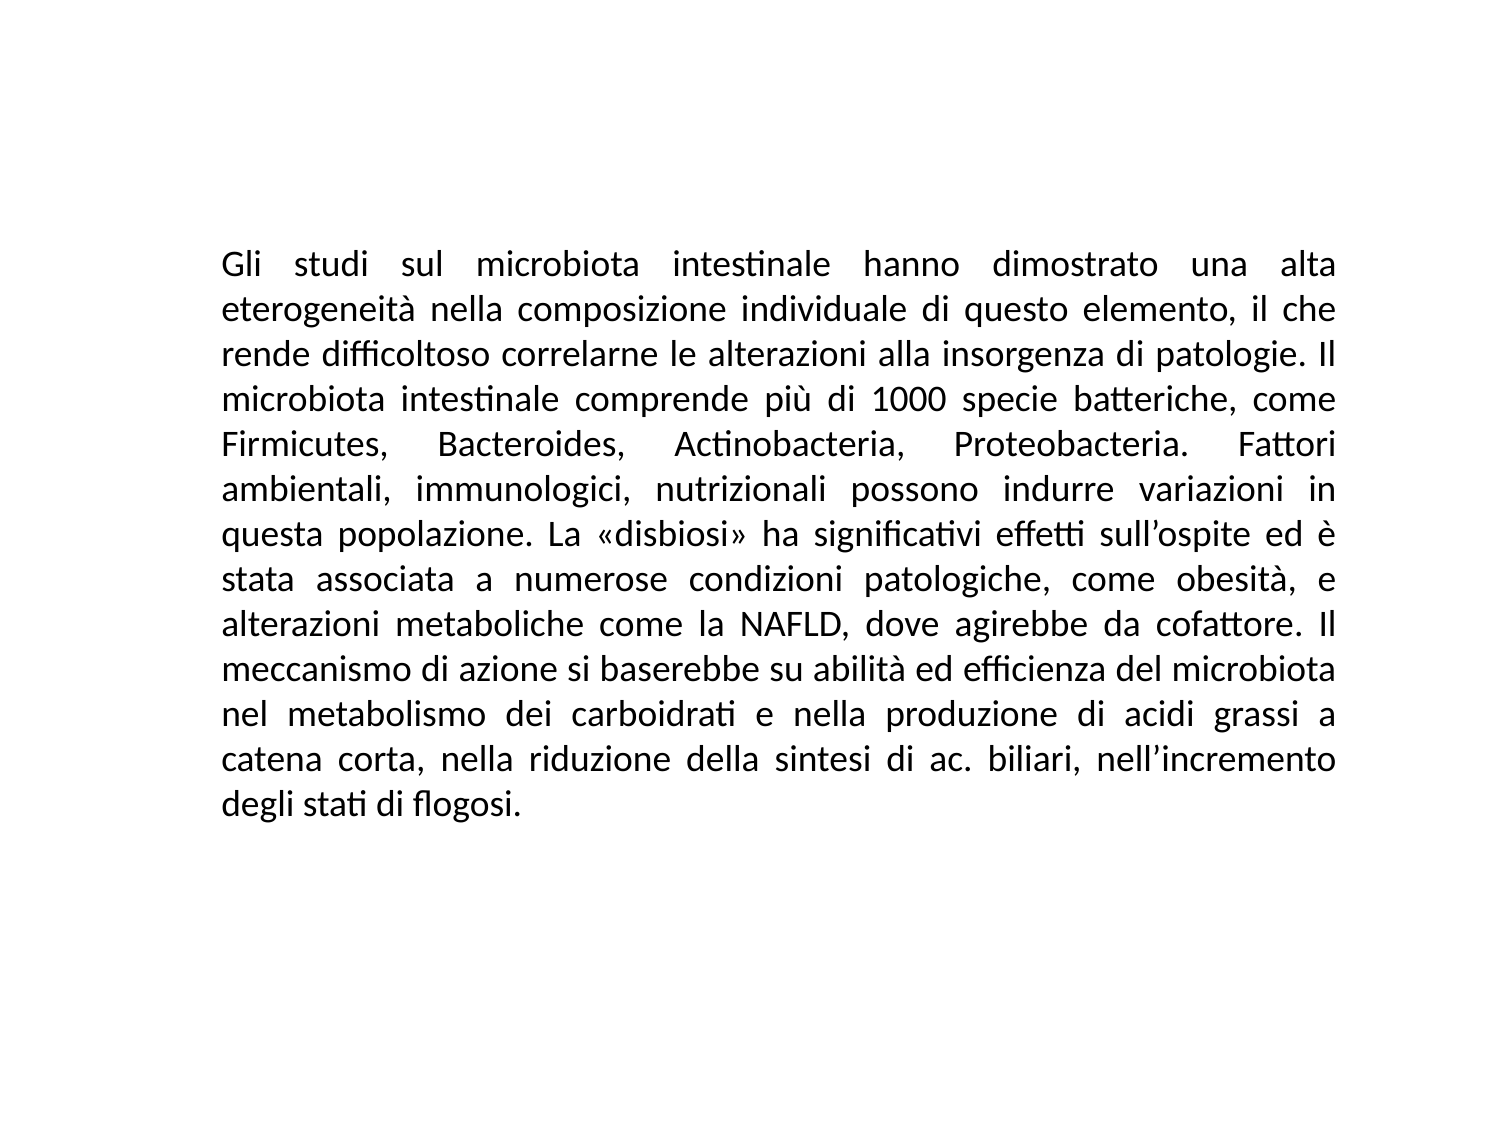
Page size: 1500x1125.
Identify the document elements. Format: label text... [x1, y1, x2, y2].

text_box Gli studi sul microbiota intestinale hanno dimostrato una alta eterogeneità nella composizione individuale di questo elemento, il che rende difficoltoso correlarne le alterazioni alla insorgenza di patologie. Il microbiota intestinale comprende più di 1000 specie batteriche, come Firmicutes, Bacteroides, Actinobacteria, Proteobacteria. Fattori ambientali, immunologici, nutrizionali possono indurre variazioni in questa popolazione. La «disbiosi» ha significativi effetti sull’ospite ed è stata associata a numerose condizioni patologiche, come obesità, e alterazioni metaboliche come la NAFLD, dove agirebbe da cofattore. Il meccanismo di azione si baserebbe su abilità ed efficienza del microbiota nel metabolismo dei carboidrati e nella produzione di acidi grassi a catena corta, nella riduzione della sintesi di ac. biliari, nell’incremento degli stati di flogosi. [206, 231, 1353, 832]
